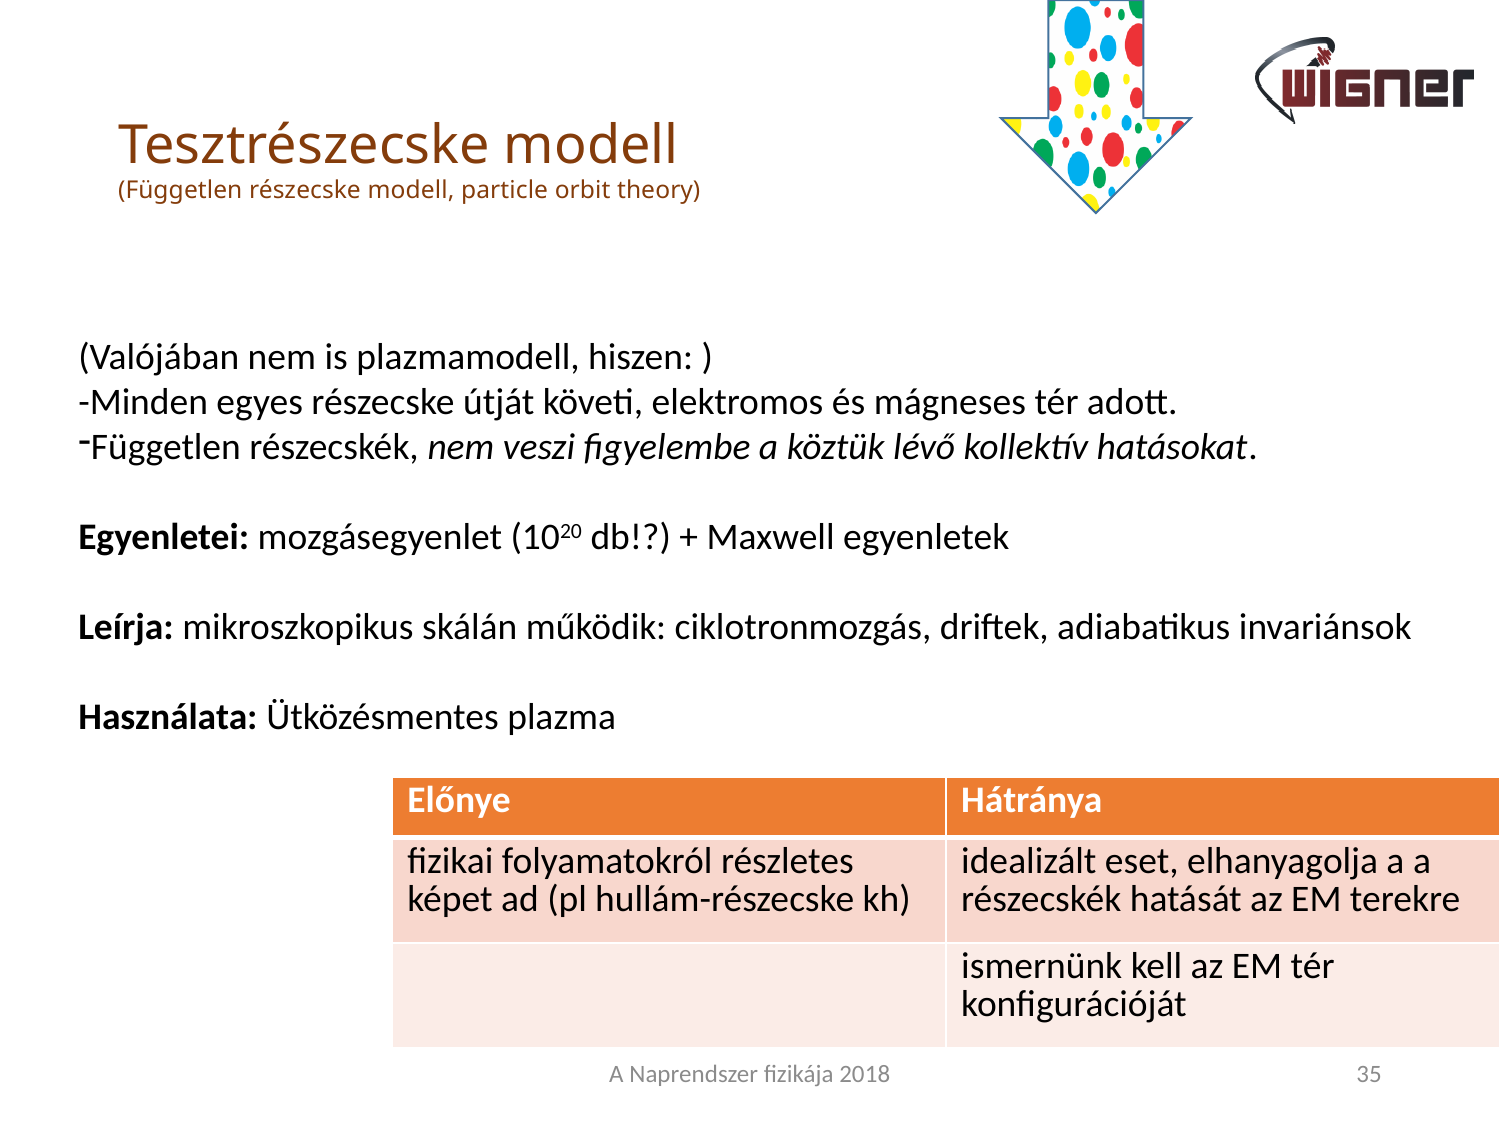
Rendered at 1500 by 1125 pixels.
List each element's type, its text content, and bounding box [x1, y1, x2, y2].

picture [1255, 37, 1474, 124]
table_cell [393, 944, 945, 1047]
text_box [998, 0, 1194, 215]
text_box (Valójában nem is plazmamodell, hiszen: ) -Minden egyes részecske útját követi, elektromos és mágneses tér adott. Független részecskék, nem veszi figyelembe a köztük lévő kollektív hatásokat. Egyenletei: mozgásegyenlet (1020 db!?) + Maxwell egyenletek Leírja: mikroszkopikus skálán működik: ciklotronmozgás, driftek, adiabatikus invariánsok Használata: Ütközésmentes plazma [63, 324, 1437, 835]
table_header Előnye [393, 778, 945, 835]
table_cell idealizált eset, elhanyagolja a a részecskék hatását az EM terekre [947, 840, 1499, 942]
table_cell fizikai folyamatokról részletes képet ad (pl hullám-részecske kh) [393, 840, 945, 942]
table_cell ismernünk kell az EM tér konfigurációját [947, 944, 1499, 1047]
footer A Naprendszer fizikája 2018 [496, 1049, 1004, 1103]
slide_number 35 [1059, 1049, 1397, 1103]
table_header Hátránya [947, 778, 1499, 835]
title Tesztrészecske modell (Független részecske modell, particle orbit theory) [103, 101, 1397, 284]
